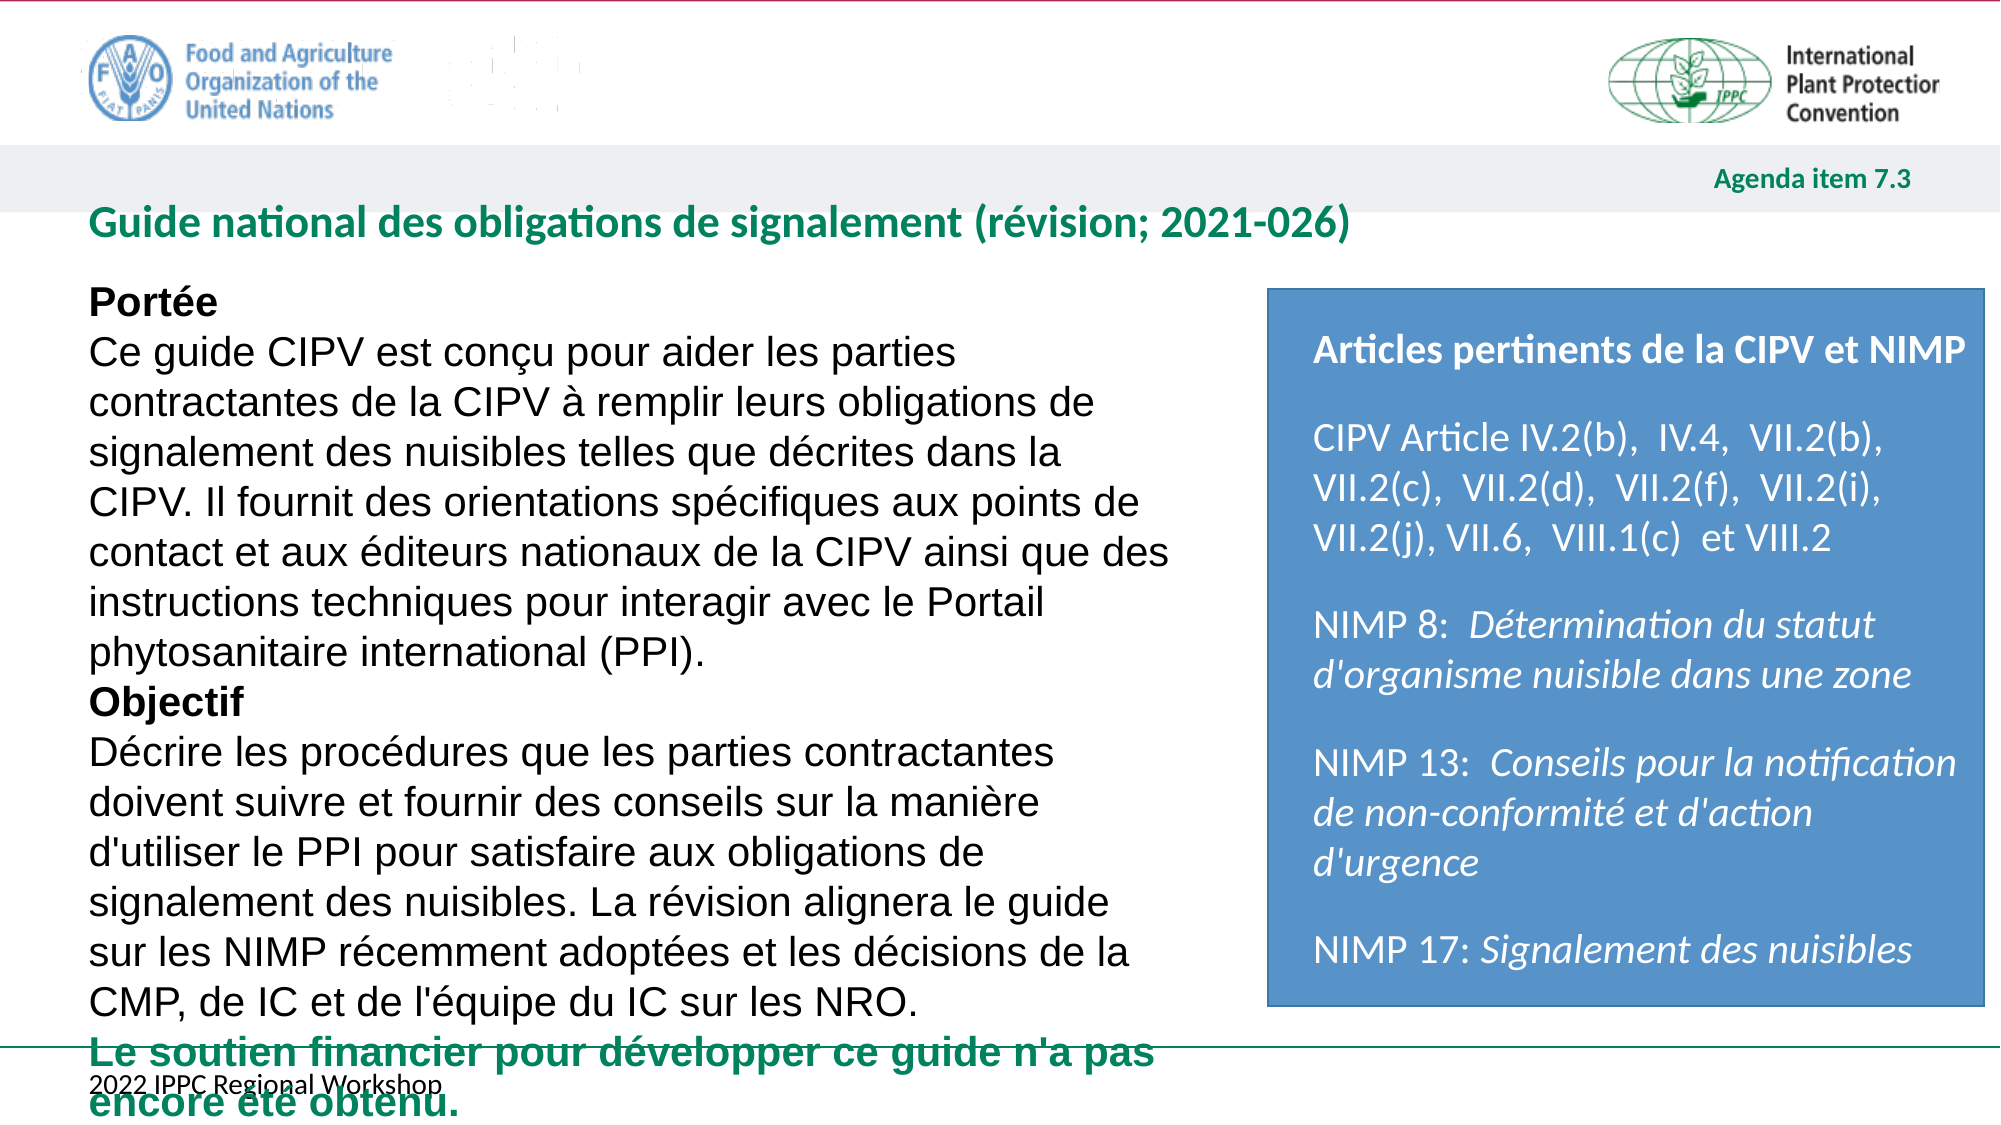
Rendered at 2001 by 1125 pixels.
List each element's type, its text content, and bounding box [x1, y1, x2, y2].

text_box Articles pertinents de la CIPV et NIMP CIPV Article IV.2(b), IV.4, VII.2(b), VII.2(c), VII.2(d), VII.2(f), VII.2(i), VII.2(j), VII.6, VIII.1(c) et VIII.2 NIMP 8: Détermination du statut d'organisme nuisible dans une zone NIMP 13: Conseils pour la notification de non-conformité et d'action d'urgence NIMP 17: Signalement des nuisibles [1267, 288, 1985, 1007]
title Guide national des obligations de signalement (révision; 2021-026) [0, 198, 1446, 247]
subtitle Portée Ce guide CIPV est conçu pour aider les parties contractantes de la CIPV à remplir leurs obligations de signalement des nuisibles telles que décrites dans la CIPV. Il fournit des orientations spécifiques aux points de contact et aux éditeurs nationaux de la CIPV ainsi que des instructions techniques pour interagir avec le Portail phytosanitaire international (PPI). Objectif Décrire les procédures que les parties contractantes doivent suivre et fournir des conseils sur la manière d'utiliser le PPI pour satisfaire aux obligations de signalement des nuisibles. La révision alignera le guide sur les NIMP récemment adoptées et les décisions de la CMP, de IC et de l'équipe du IC sur les NRO. Le soutien financier pour développer ce guide n'a pas encore été obtenu. [0, 274, 1234, 988]
